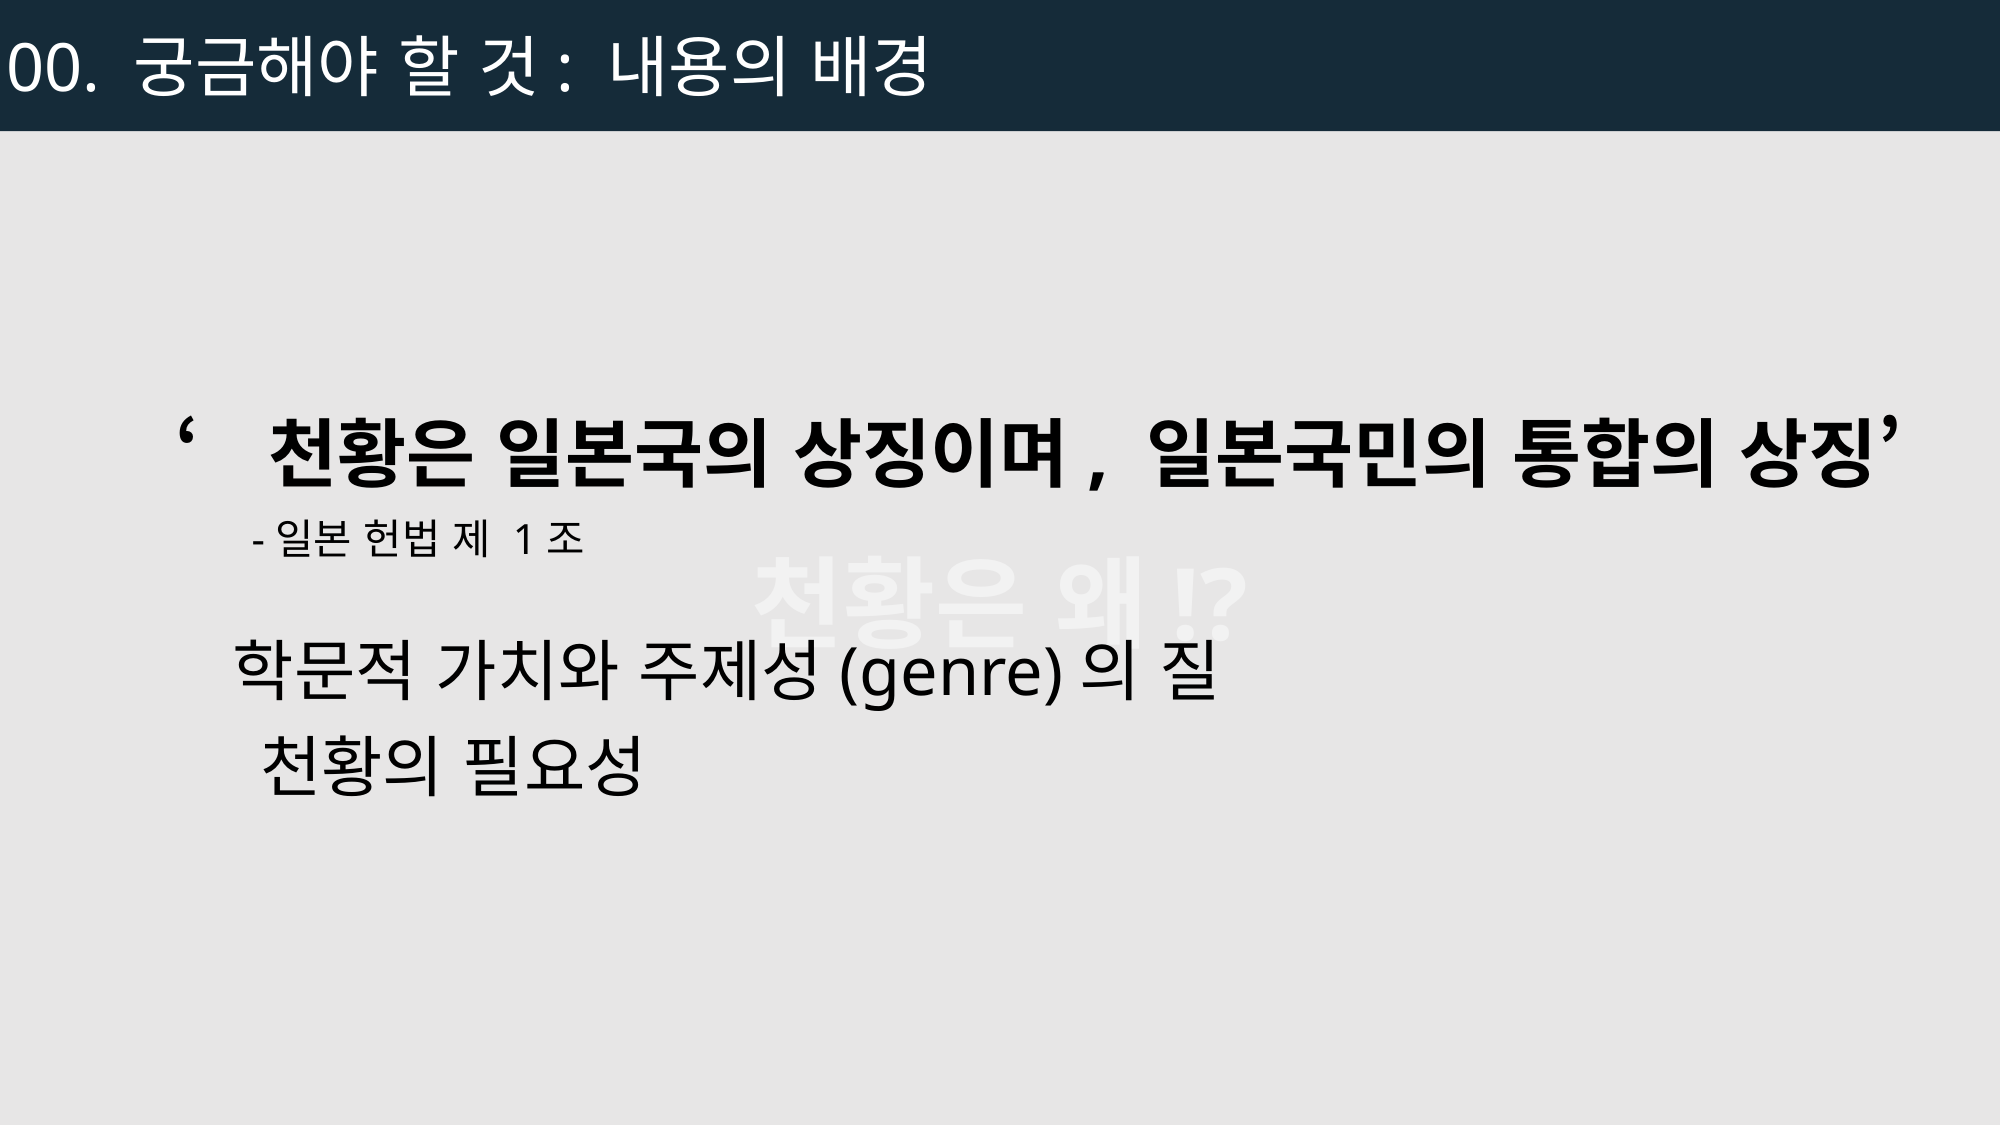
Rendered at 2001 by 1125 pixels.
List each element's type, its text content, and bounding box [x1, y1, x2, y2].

text_box 학문적 가치와 주제성(genre)의 질 [217, 621, 1237, 717]
text_box 천황은 왜!? [737, 533, 1263, 669]
text_box 00. 궁금해야 할 것: 내용의 배경 [0, 17, 949, 113]
text_box 천황의 필요성 [245, 717, 663, 813]
text_box -일본 헌법 제 1조 [236, 505, 601, 571]
text_box [0, 0, 2000, 132]
text_box ‘천황은 일본국의 상징이며, 일본국민의 통합의 상징’ [160, 399, 1918, 504]
